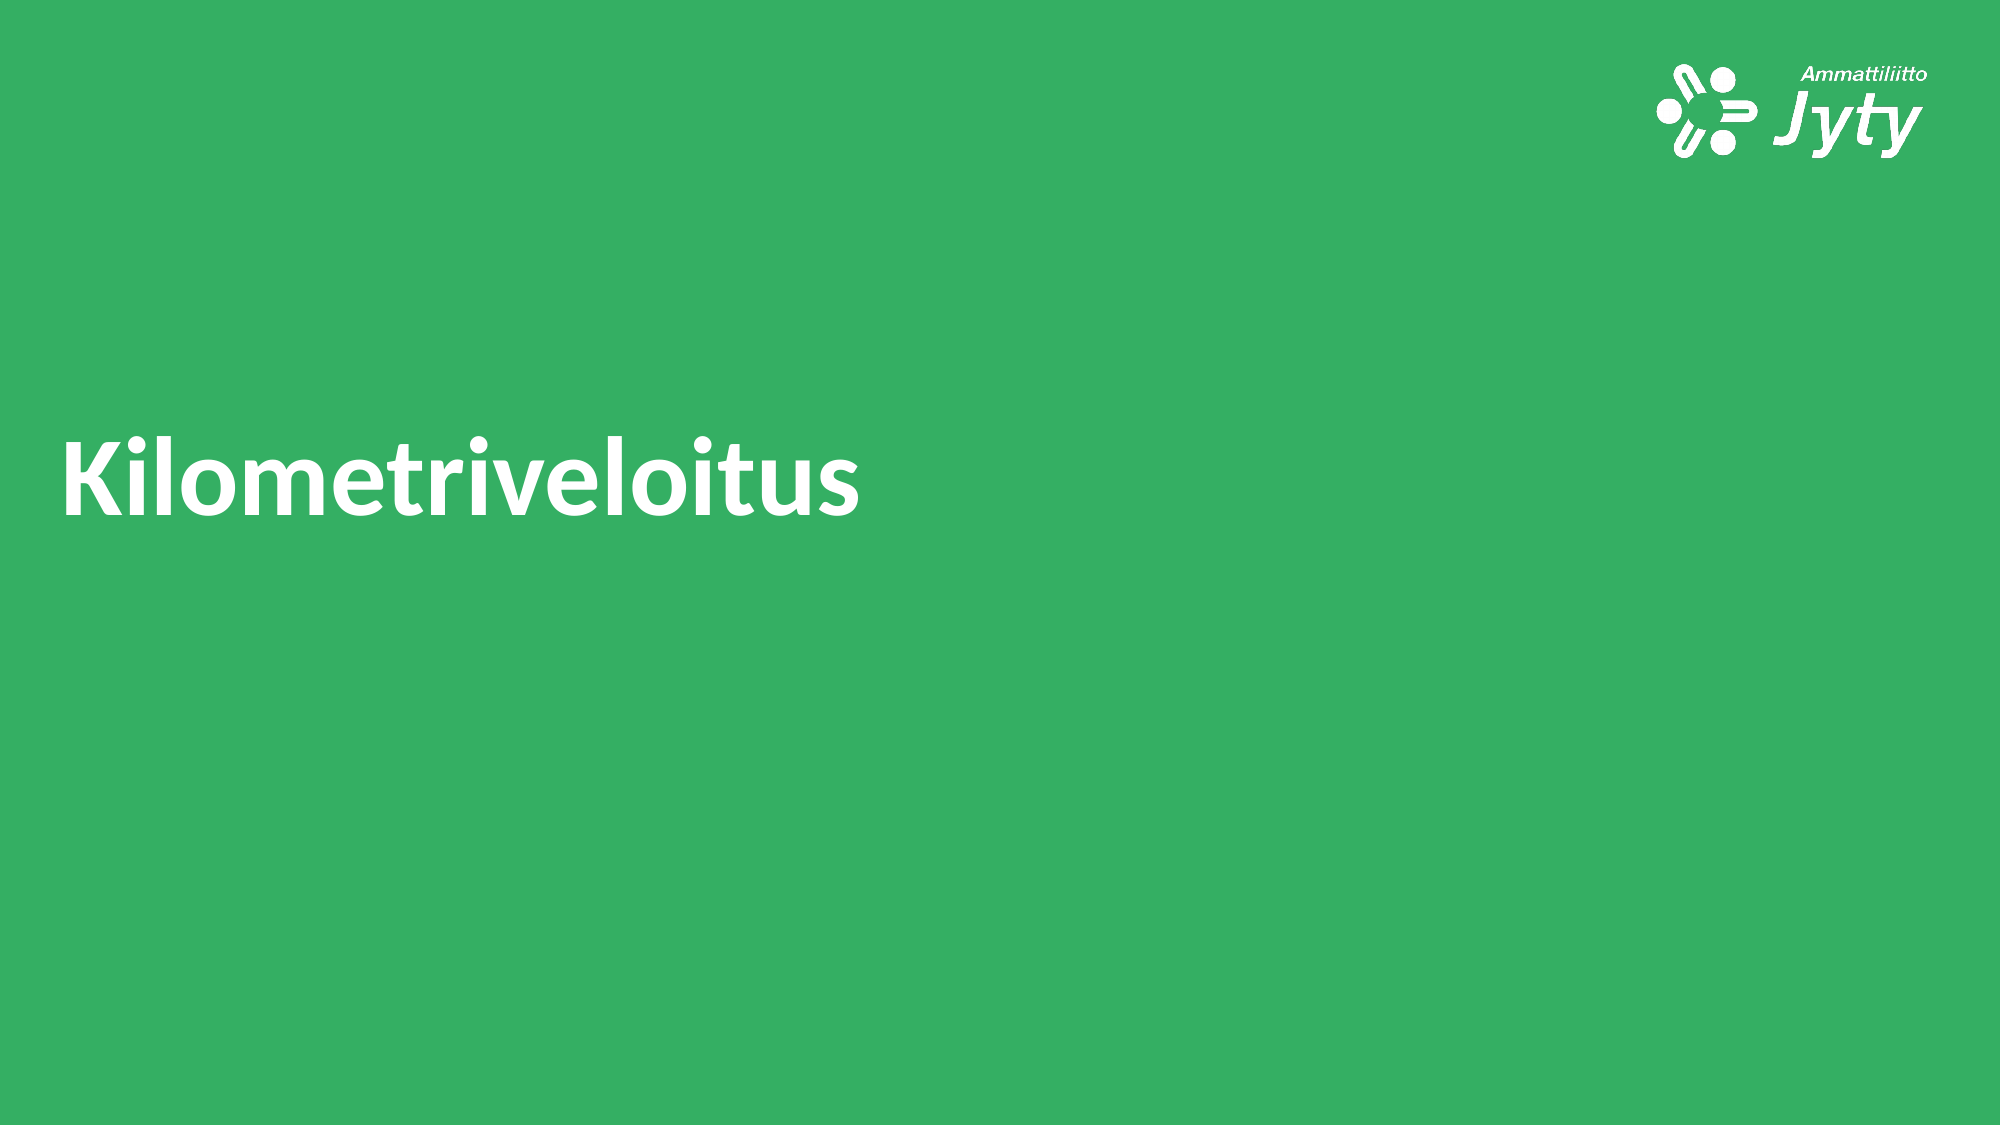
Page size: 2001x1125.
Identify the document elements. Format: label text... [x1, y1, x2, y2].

title Kilometriveloitus [46, 263, 1000, 696]
picture [1651, 60, 1930, 162]
